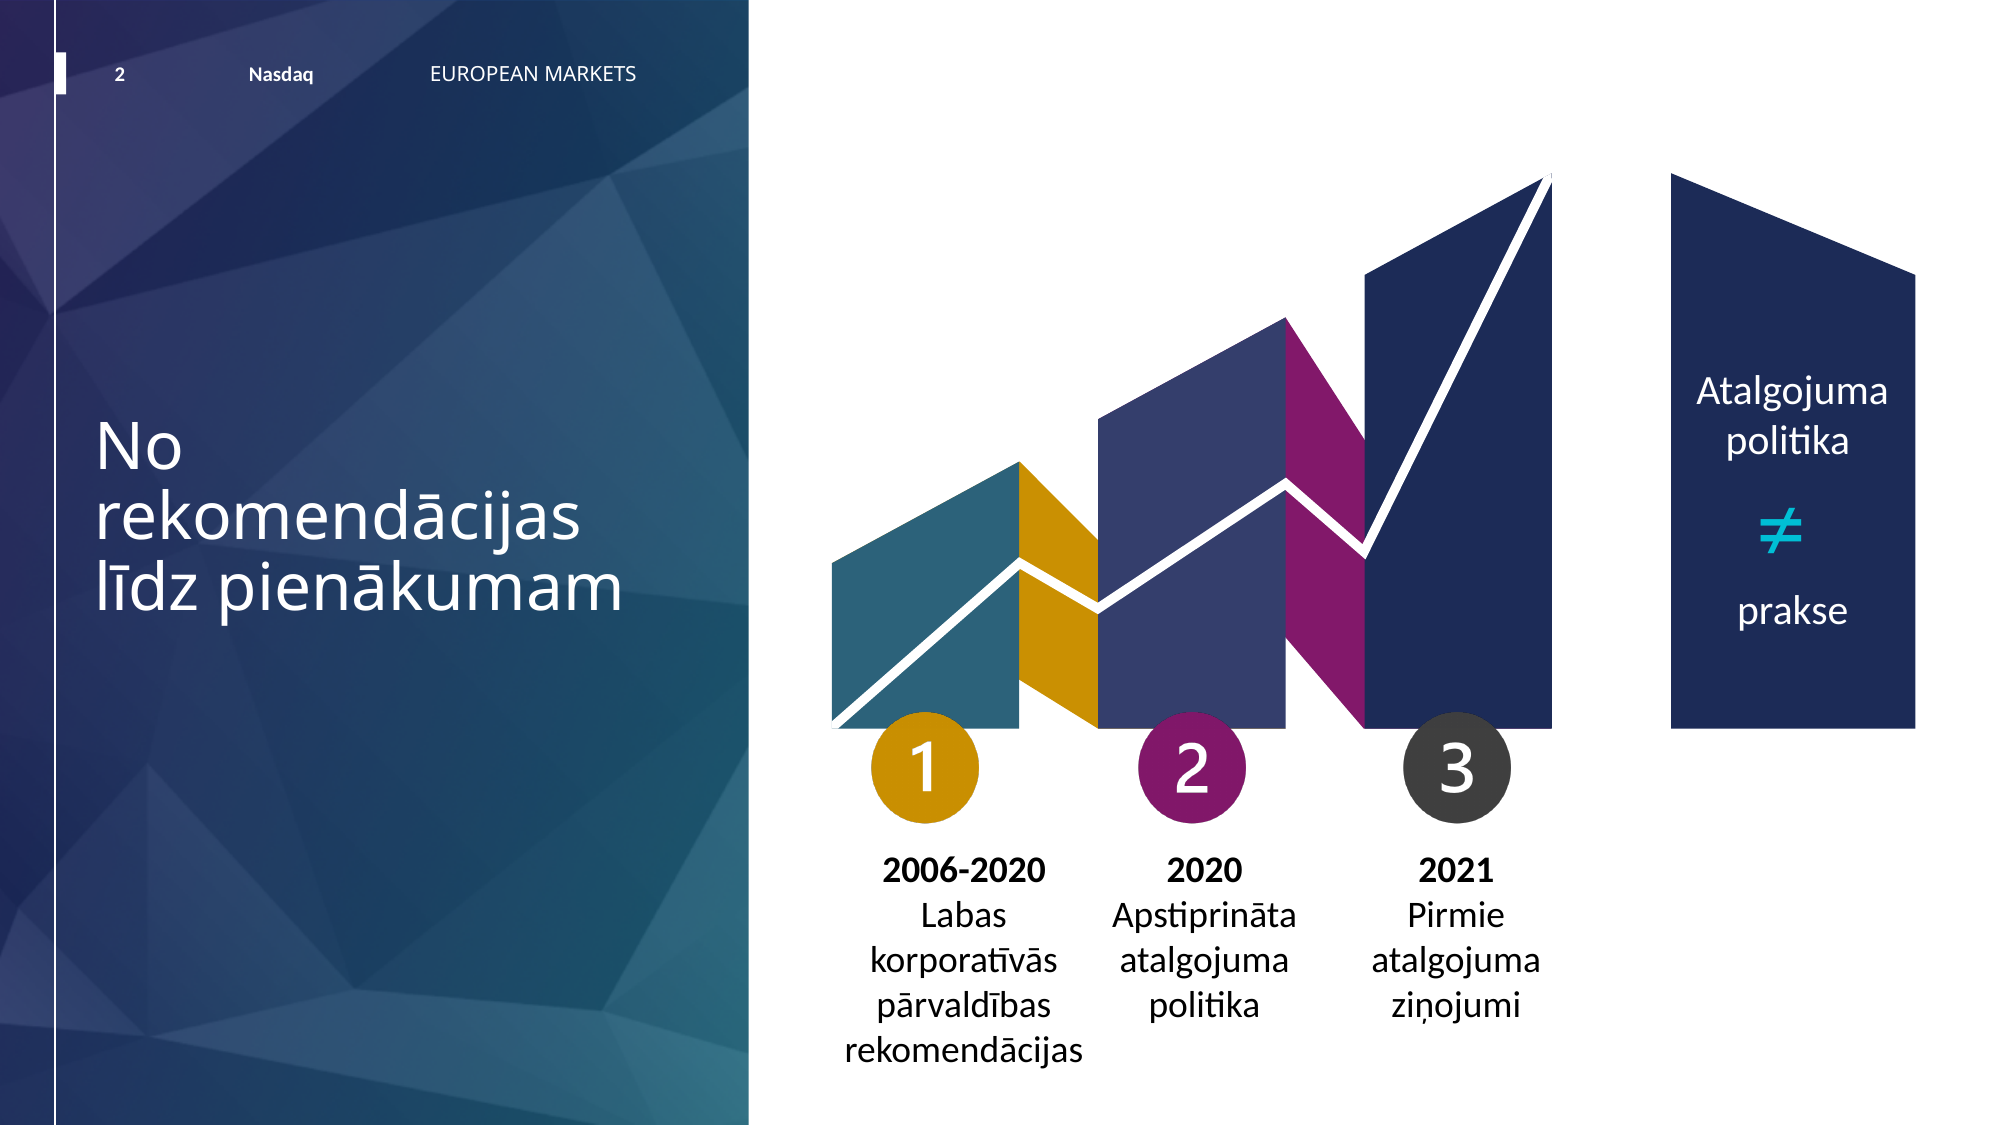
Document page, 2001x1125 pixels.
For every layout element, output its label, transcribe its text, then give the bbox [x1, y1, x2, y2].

title No rekomendācijas līdz pienākumam [94, 412, 670, 778]
picture [0, 0, 54, 1125]
footer EUROPEAN MARKETS [430, 60, 749, 86]
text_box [831, 173, 1552, 1080]
text_box [1671, 173, 1916, 729]
picture [56, 0, 749, 1125]
text_box Atalgojuma politika ≠ prakse [1670, 355, 1915, 640]
slide_number 2 [114, 60, 184, 86]
